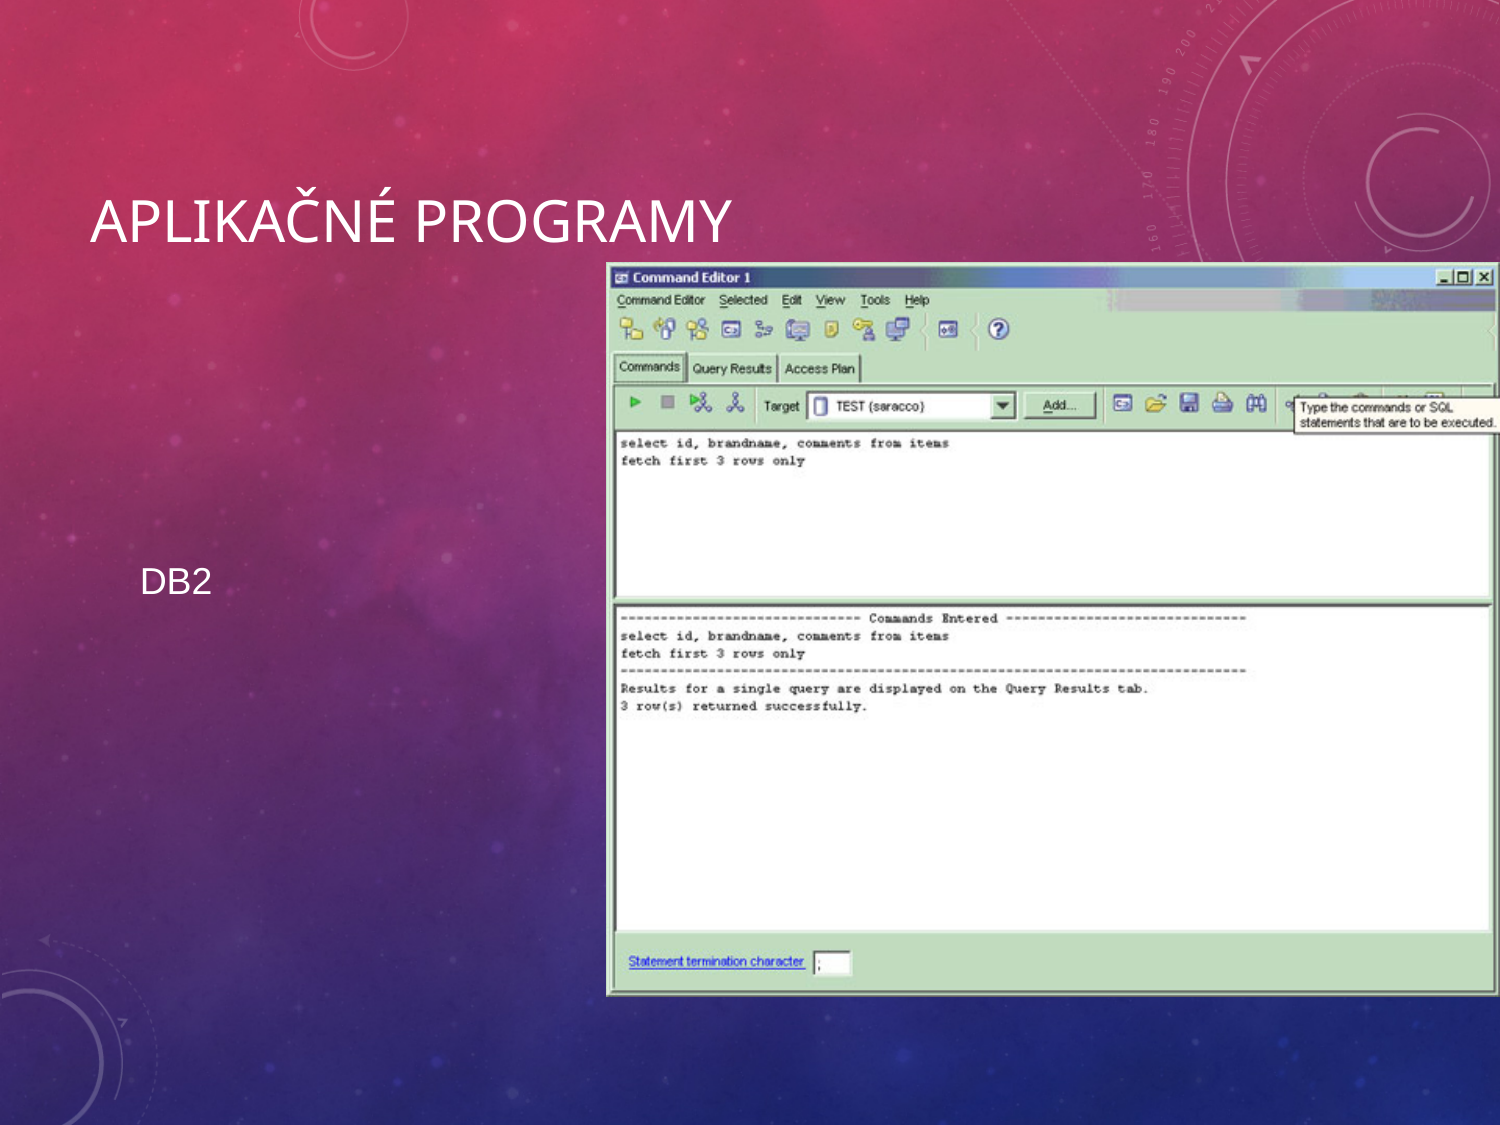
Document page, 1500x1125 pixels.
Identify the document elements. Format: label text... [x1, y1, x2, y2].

text_box DB2 [125, 549, 450, 610]
title Aplikačné programy [75, 99, 1350, 339]
picture [0, 0, 1500, 1125]
